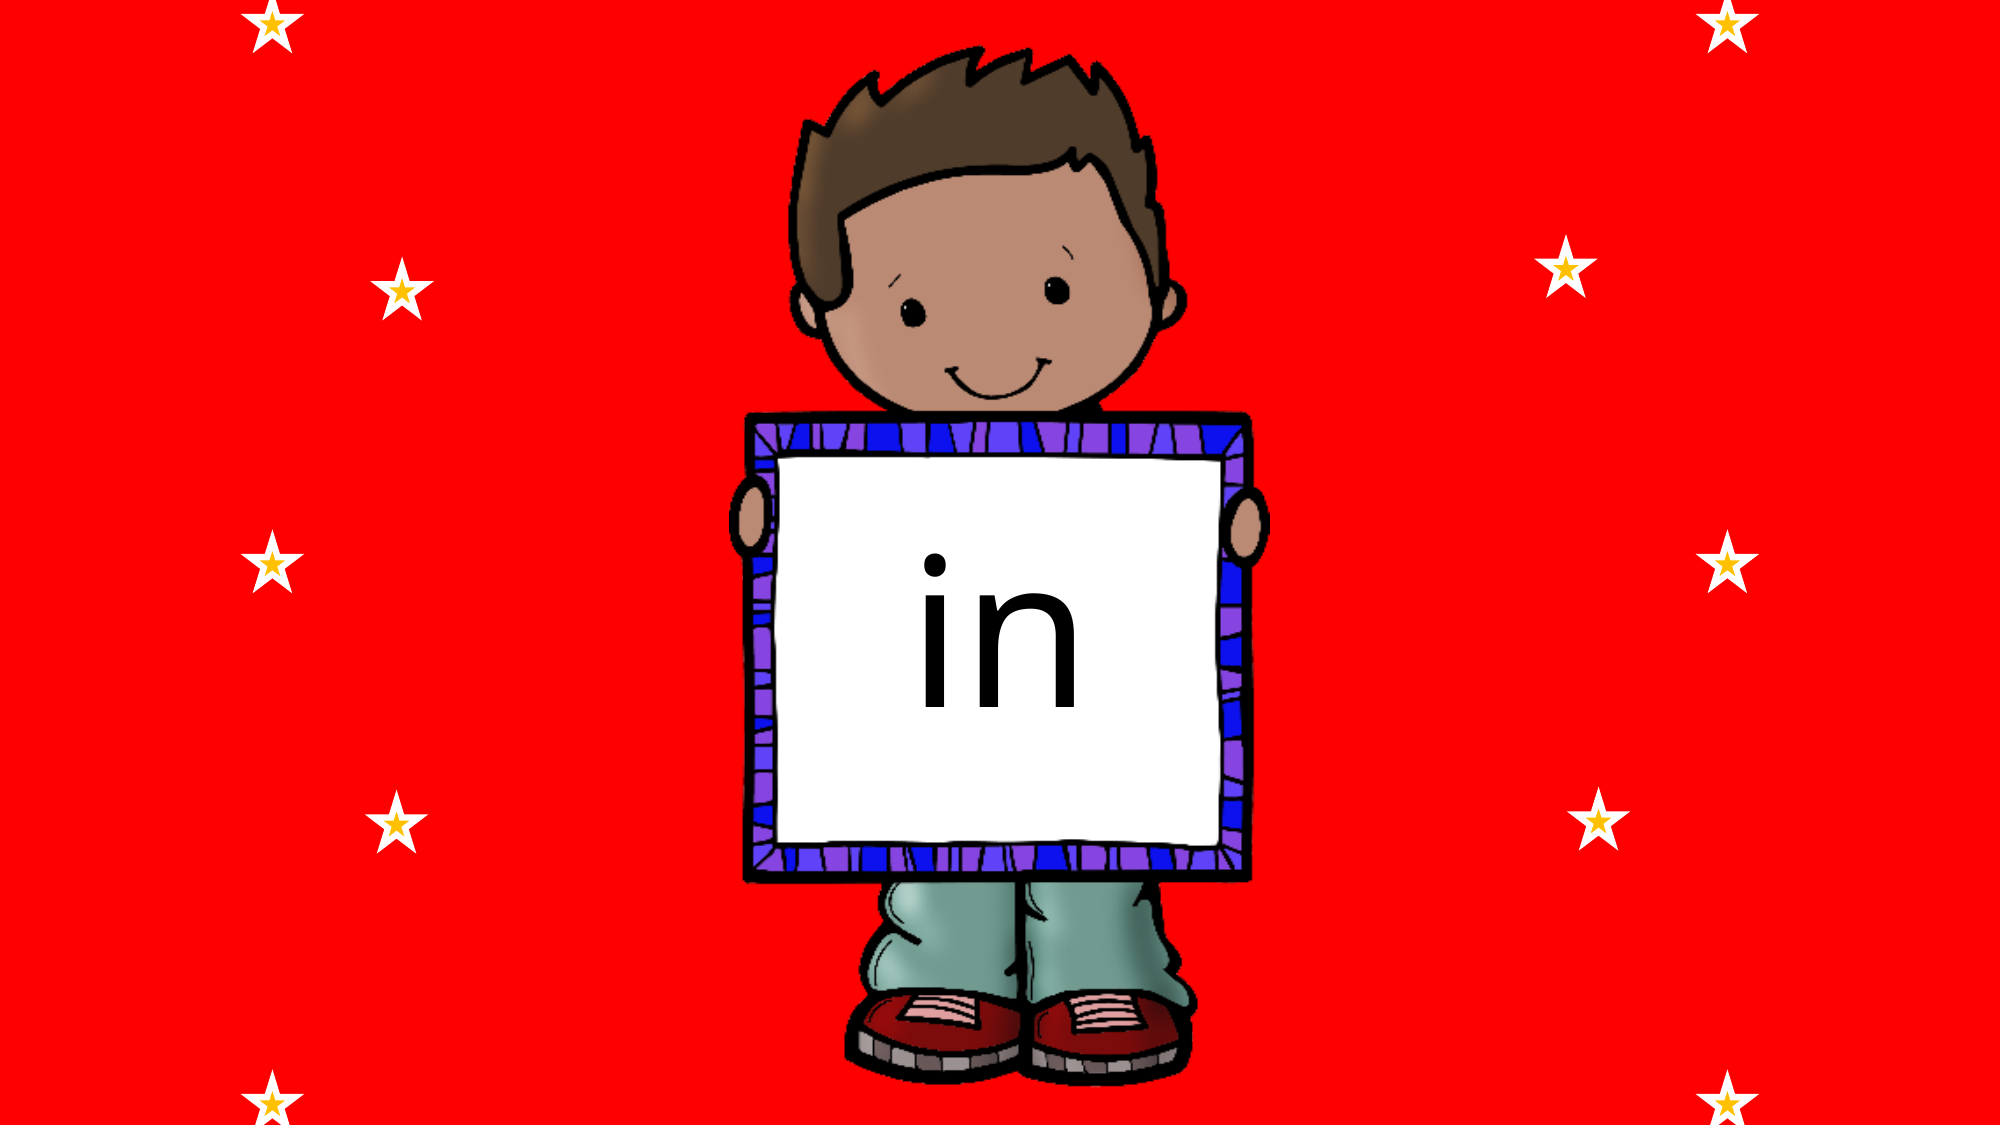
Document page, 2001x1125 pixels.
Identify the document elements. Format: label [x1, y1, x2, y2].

text_box [249, 0, 1750, 1125]
